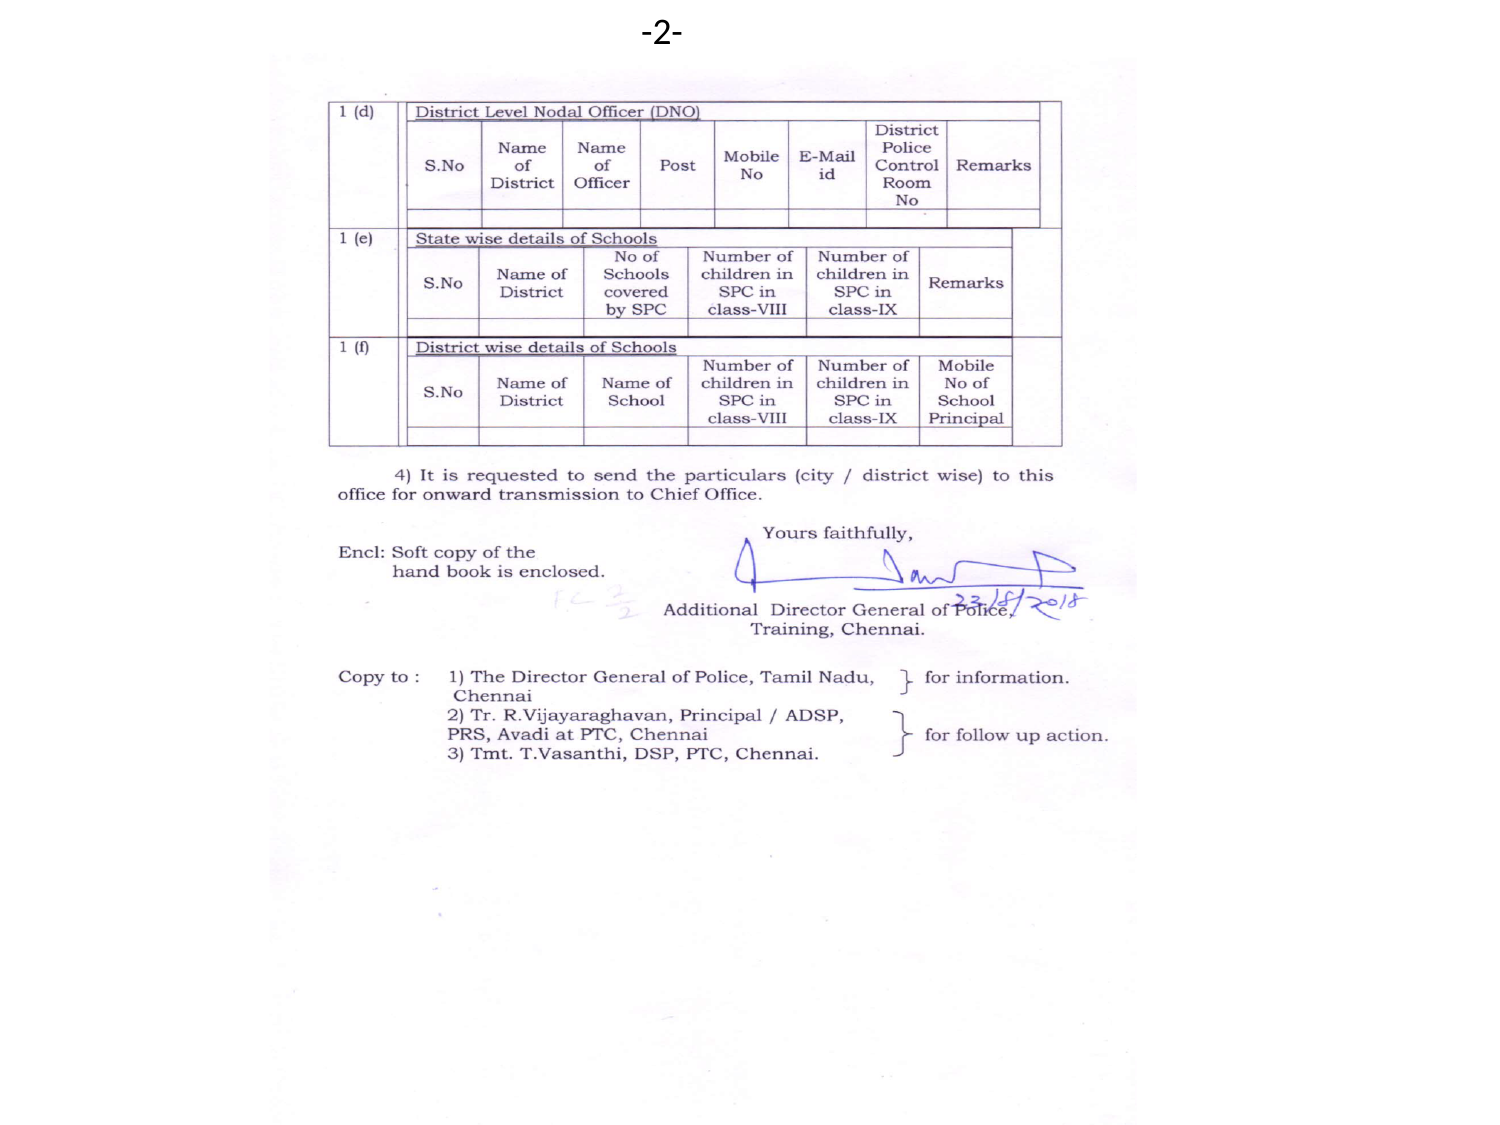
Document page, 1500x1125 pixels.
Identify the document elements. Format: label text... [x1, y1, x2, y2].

text_box -2- [597, 0, 727, 52]
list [269, 53, 1137, 1125]
